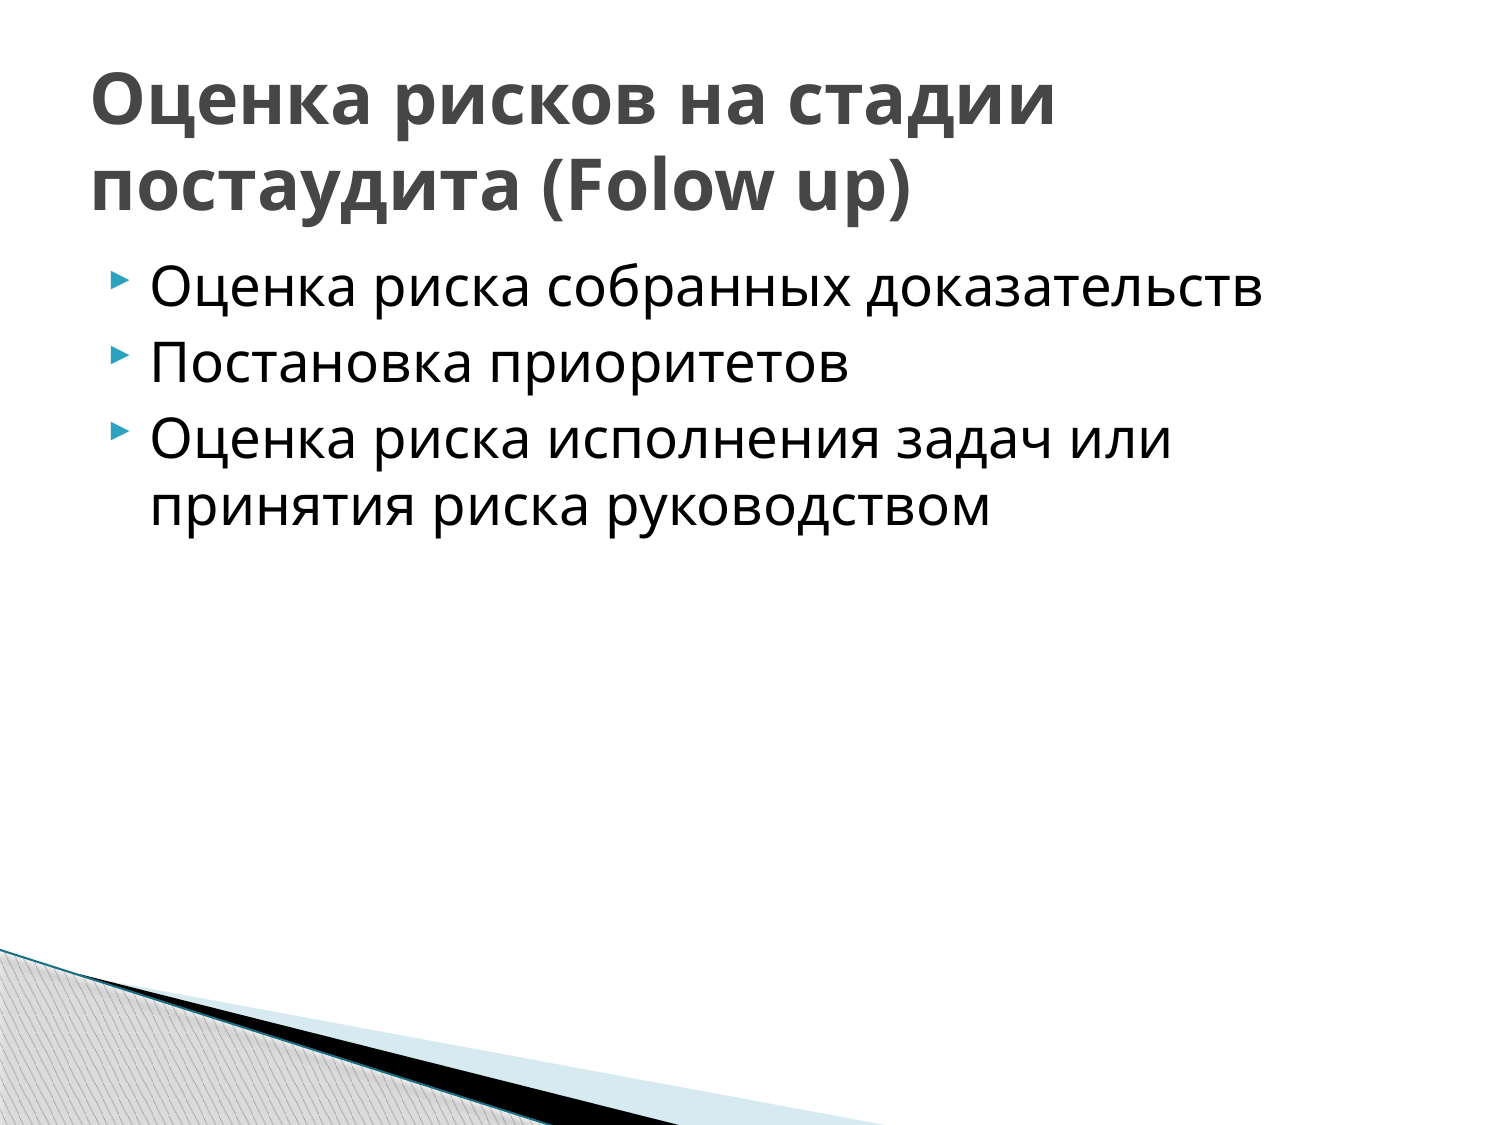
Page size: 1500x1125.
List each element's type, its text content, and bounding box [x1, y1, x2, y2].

list Оценка риска собранных доказательств Постановка приоритетов Оценка риска исполнения задач или принятия риска руководством [75, 243, 1425, 986]
title Оценка рисков на стадии постаудита (Folow up) [75, 45, 1425, 233]
